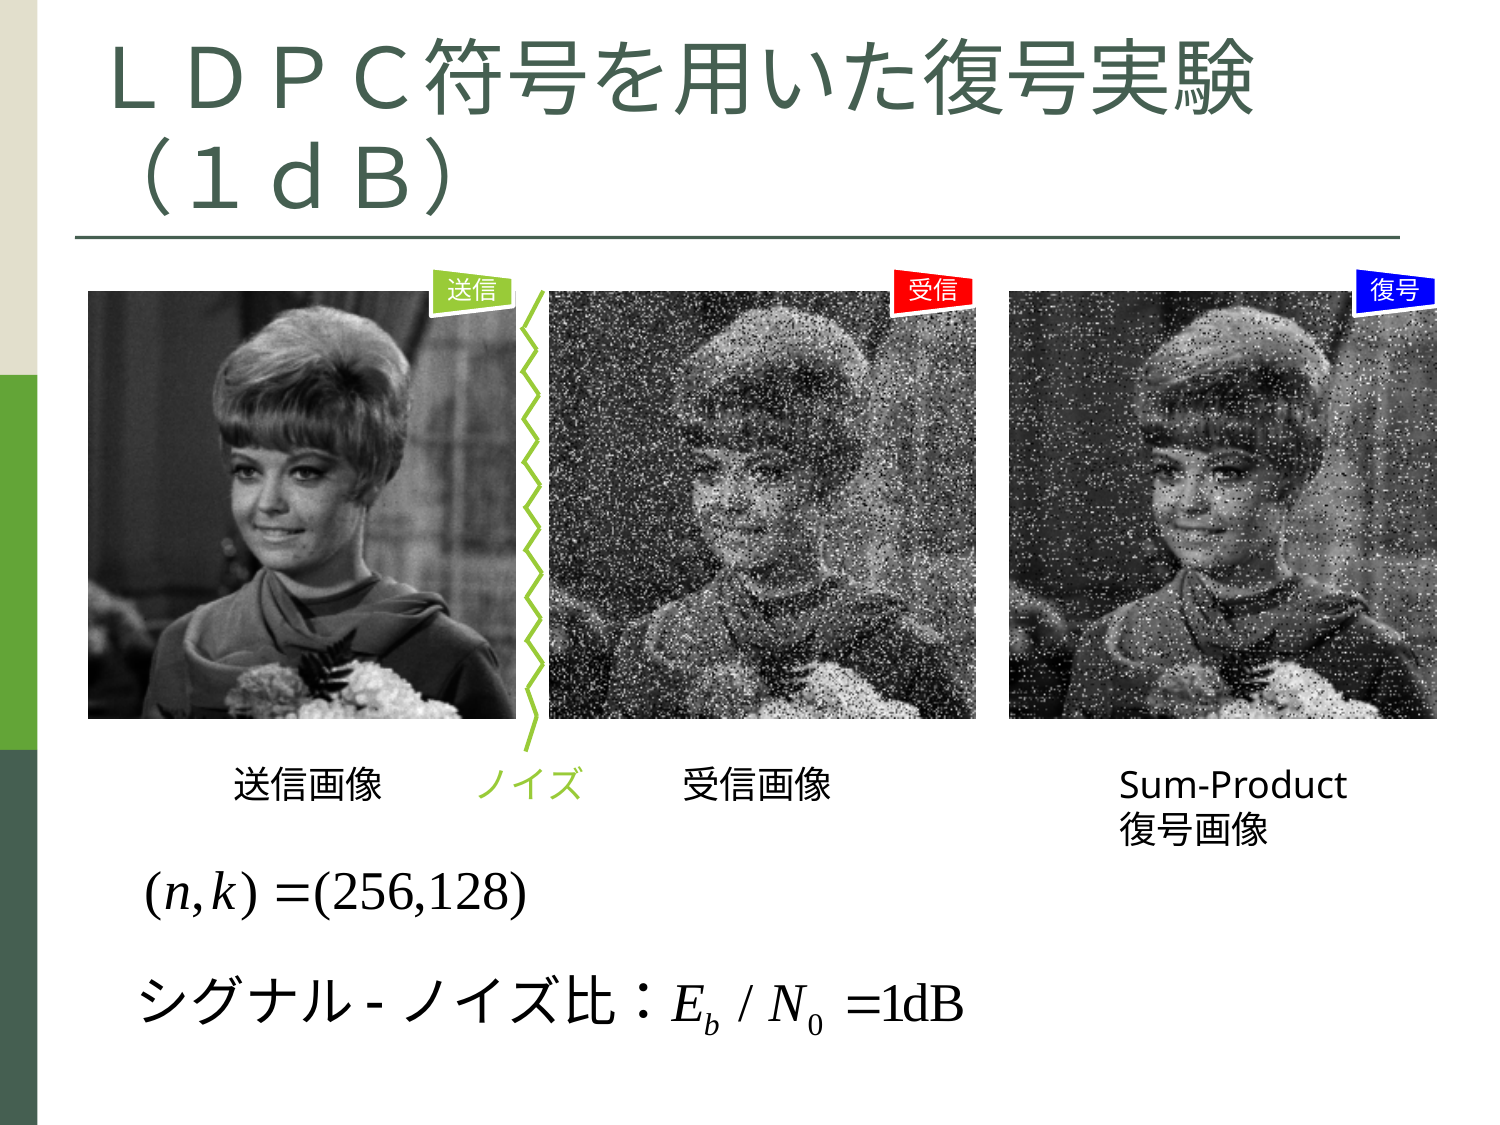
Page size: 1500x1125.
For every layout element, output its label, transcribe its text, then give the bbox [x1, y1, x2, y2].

picture [592, 291, 977, 719]
title ＬＤＰＣ符号を用いた復号実験（１ｄＢ） [75, 45, 1425, 233]
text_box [131, 963, 977, 1048]
text_box 受信画像 [667, 753, 880, 814]
text_box Sum-Product復号画像 [1104, 753, 1377, 859]
text_box 送信画像 [218, 753, 425, 814]
picture [88, 291, 430, 719]
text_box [891, 266, 975, 317]
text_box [430, 266, 592, 815]
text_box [1353, 266, 1437, 316]
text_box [135, 857, 537, 937]
picture [1009, 291, 1437, 719]
